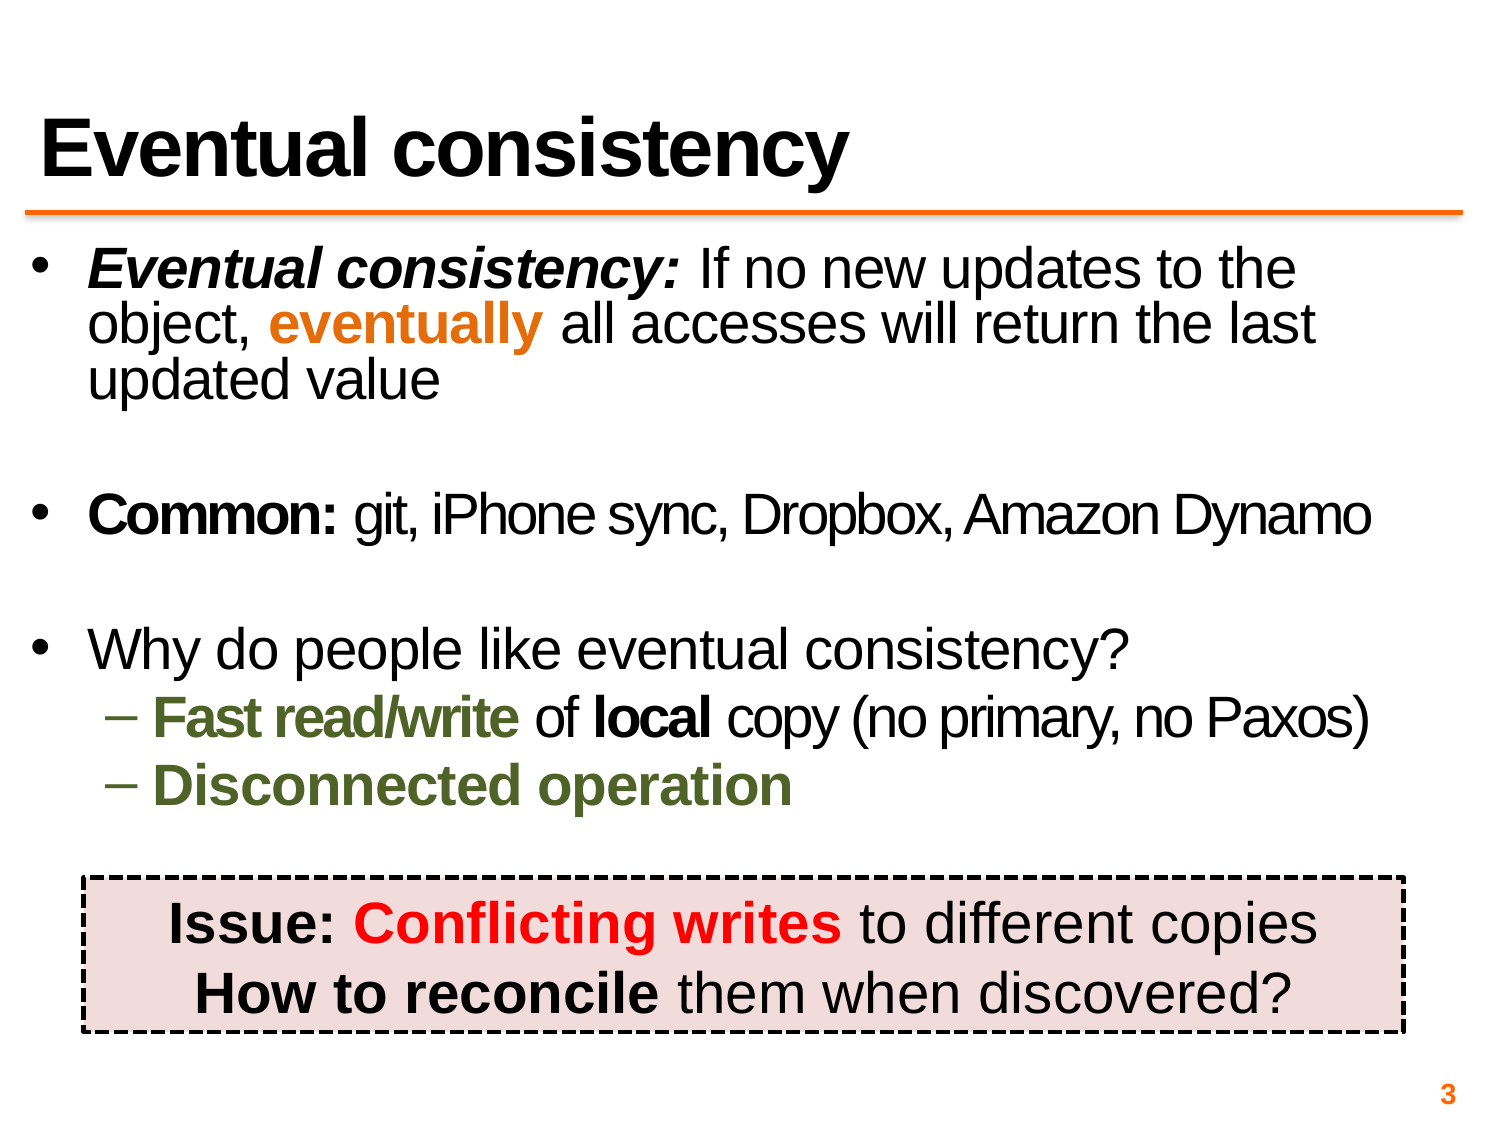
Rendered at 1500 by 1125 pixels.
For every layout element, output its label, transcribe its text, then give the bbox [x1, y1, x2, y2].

title Eventual consistency [24, 24, 1463, 201]
text_box Issue: Conflicting writes to different copies How to reconcile them when discovered? [83, 877, 1404, 1033]
list Eventual consistency: If no new updates to the object, eventually all accesses will return the last updated value Common: git, iPhone sync, Dropbox, Amazon Dynamo Why do people like eventual consistency? Fast read/write of local copy (no primary, no Paxos) Disconnected operation [24, 237, 1463, 841]
slide_number 3 [1112, 1074, 1463, 1110]
